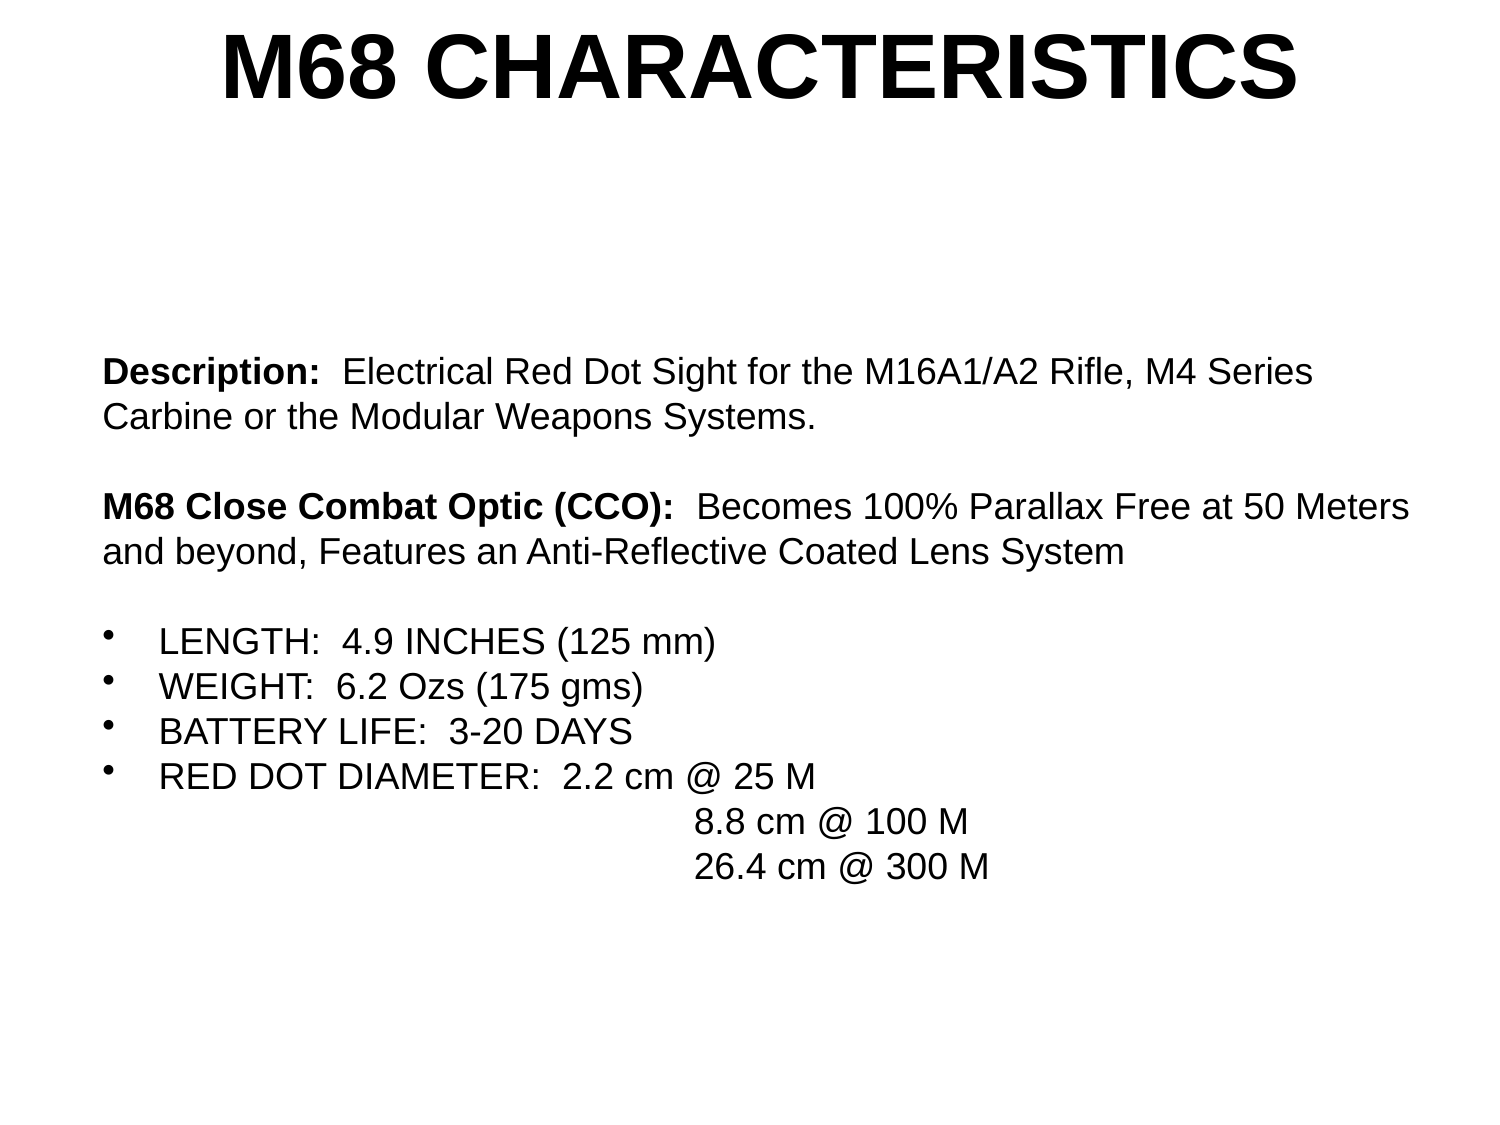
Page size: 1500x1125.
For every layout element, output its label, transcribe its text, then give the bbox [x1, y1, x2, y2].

text_box M68 CHARACTERISTICS [205, 0, 1316, 125]
text_box Description: Electrical Red Dot Sight for the M16A1/A2 Rifle, M4 Series Carbine or the Modular Weapons Systems. M68 Close Combat Optic (CCO): Becomes 100% Parallax Free at 50 Meters and beyond, Features an Anti-Reflective Coated Lens System LENGTH: 4.9 INCHES (125 mm) WEIGHT: 6.2 Ozs (175 gms) BATTERY LIFE: 3-20 DAYS RED DOT DIAMETER: 2.2 cm @ 25 M 8.8 cm @ 100 M 26.4 cm @ 300 M [87, 339, 1463, 895]
